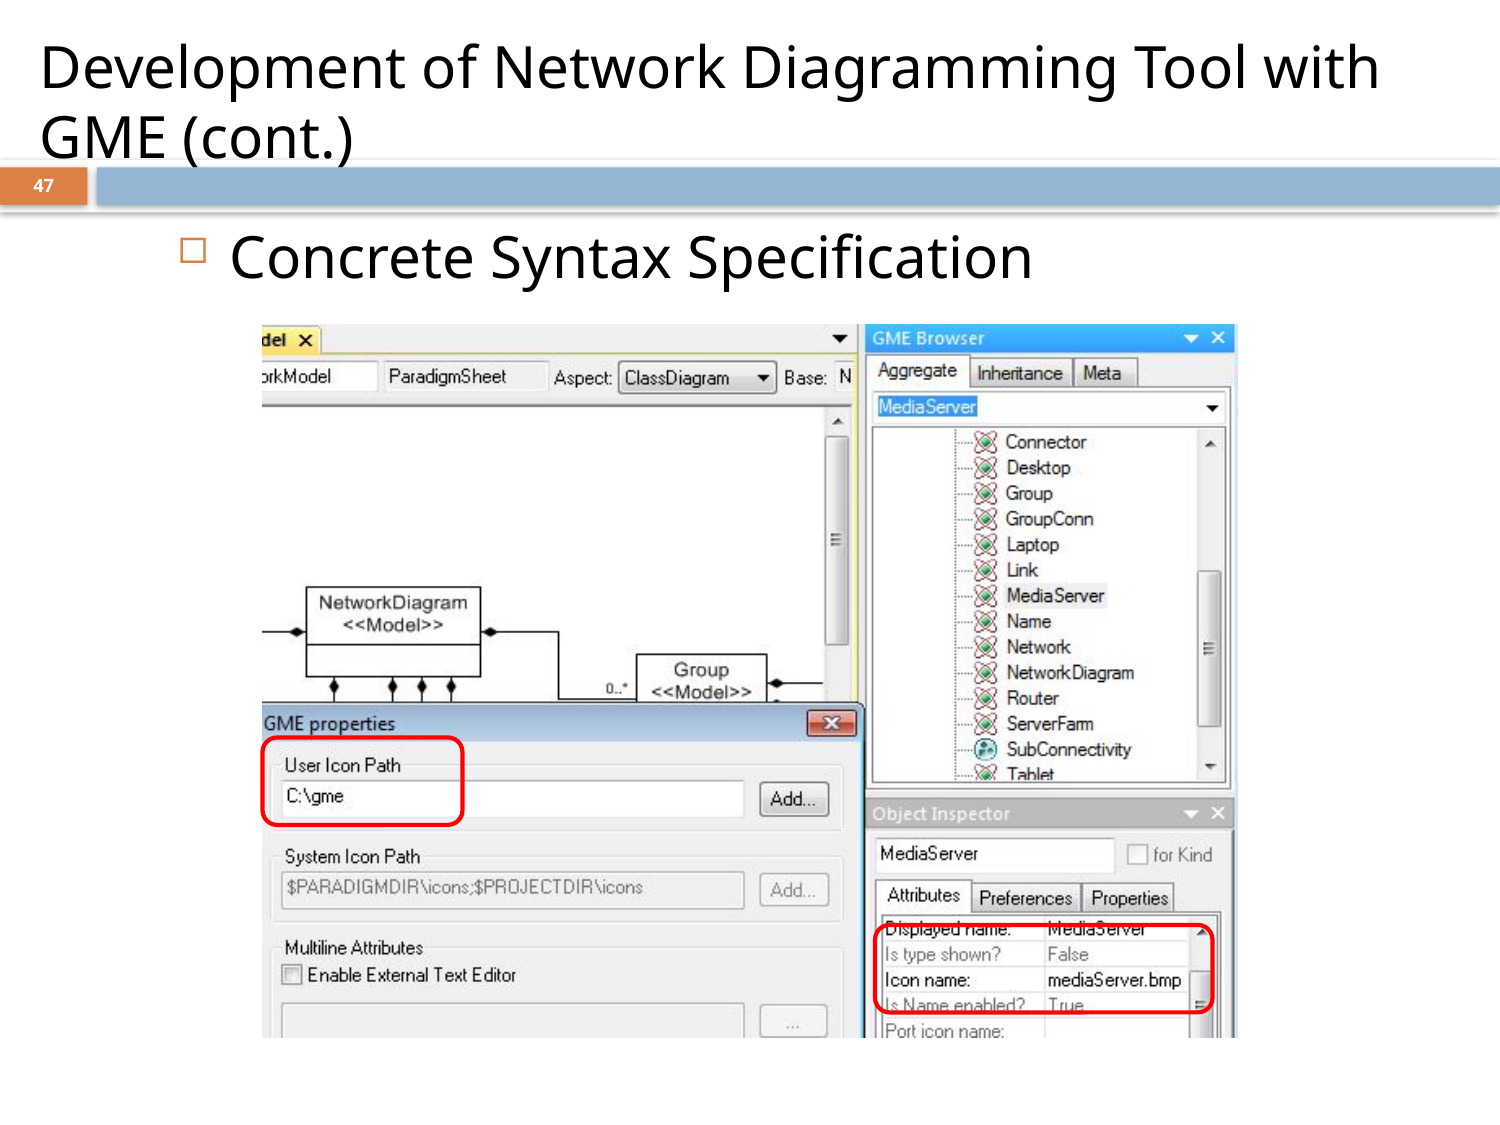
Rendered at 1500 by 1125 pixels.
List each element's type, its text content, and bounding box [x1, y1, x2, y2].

slide_number 47 [0, 166, 88, 207]
list Concrete Syntax Specification [162, 212, 1500, 651]
picture [262, 324, 1238, 1038]
title Development of Network Diagramming Tool with GME (cont.) [24, 24, 1488, 176]
